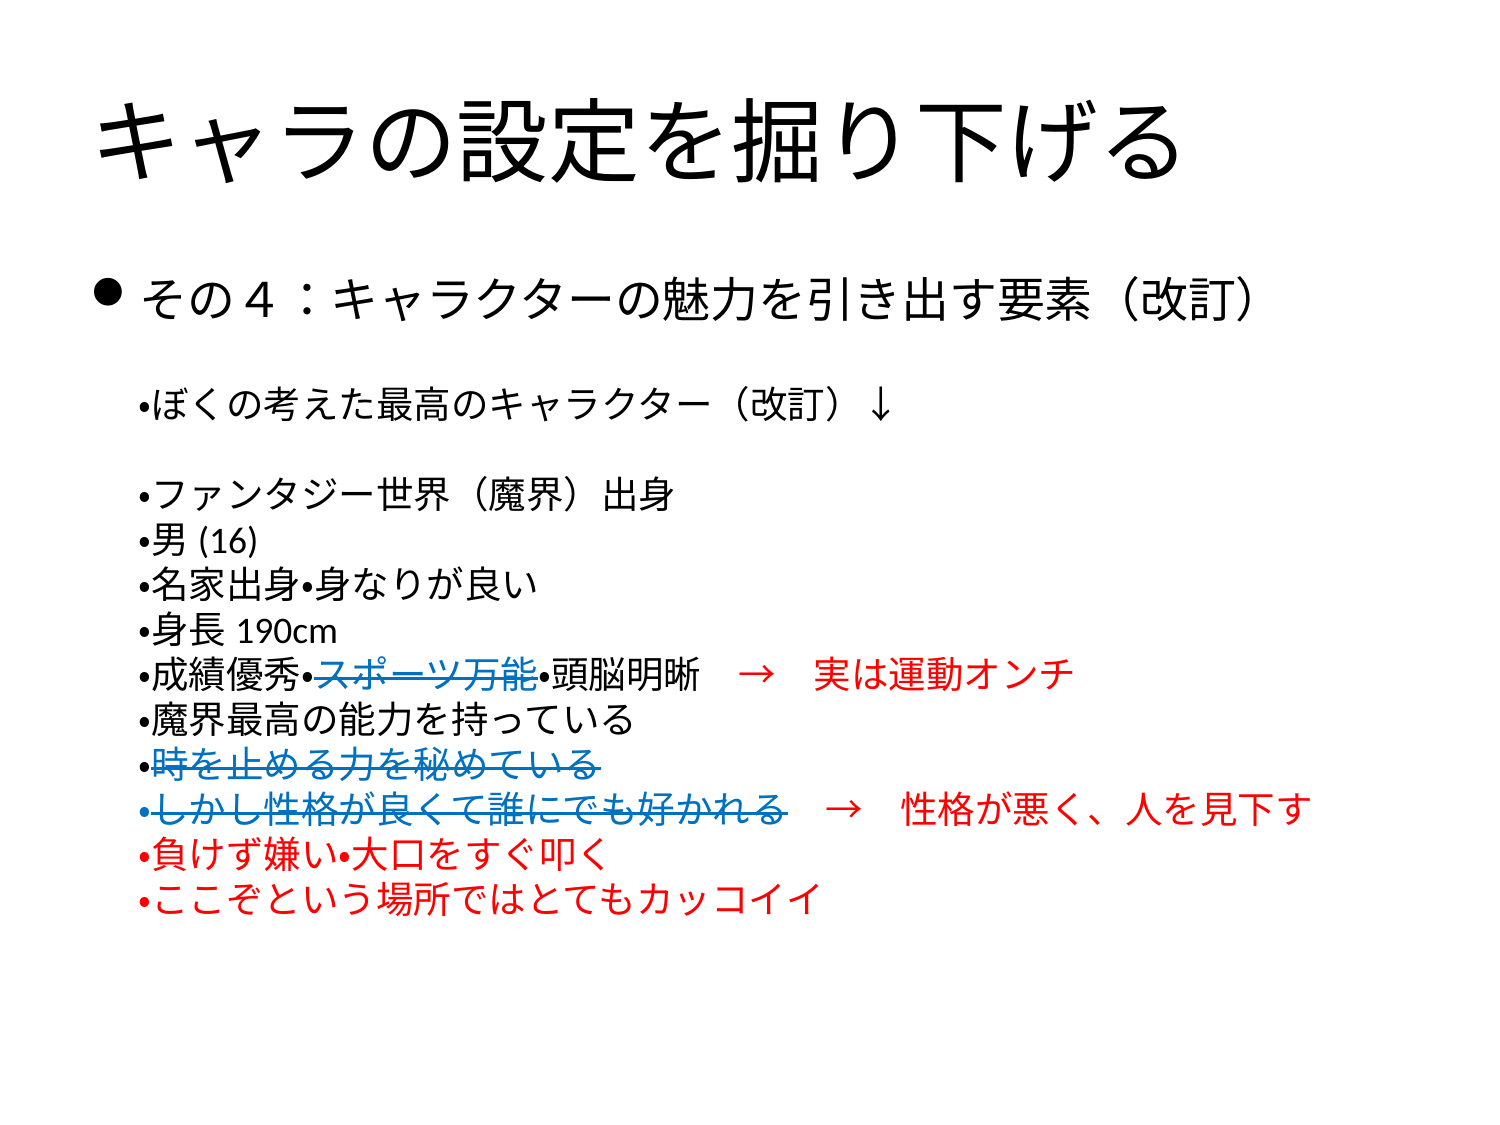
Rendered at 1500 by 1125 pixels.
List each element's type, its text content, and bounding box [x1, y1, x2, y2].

title キャラの設定を掘り下げる [74, 44, 1426, 233]
list その４：キャラクターの魅力を引き出す要素（改訂） [74, 262, 1306, 351]
text_box ・ぼくの考えた最高のキャラクター（改訂）↓ ・ファンタジー世界（魔界）出身 ・男(16) ・名家出身・身なりが良い ・身長190cm ・成績優秀・スポーツ万能・頭脳明晰 → 実は運動オンチ ・魔界最高の能力を持っている ・時を止める力を秘めている ・しかし性格が良くて誰にでも好かれる → 性格が悪く、人を見下す ・負けず嫌い・大口をすぐ叩く ・ここぞという場所ではとてもカッコイイ [123, 373, 1435, 929]
